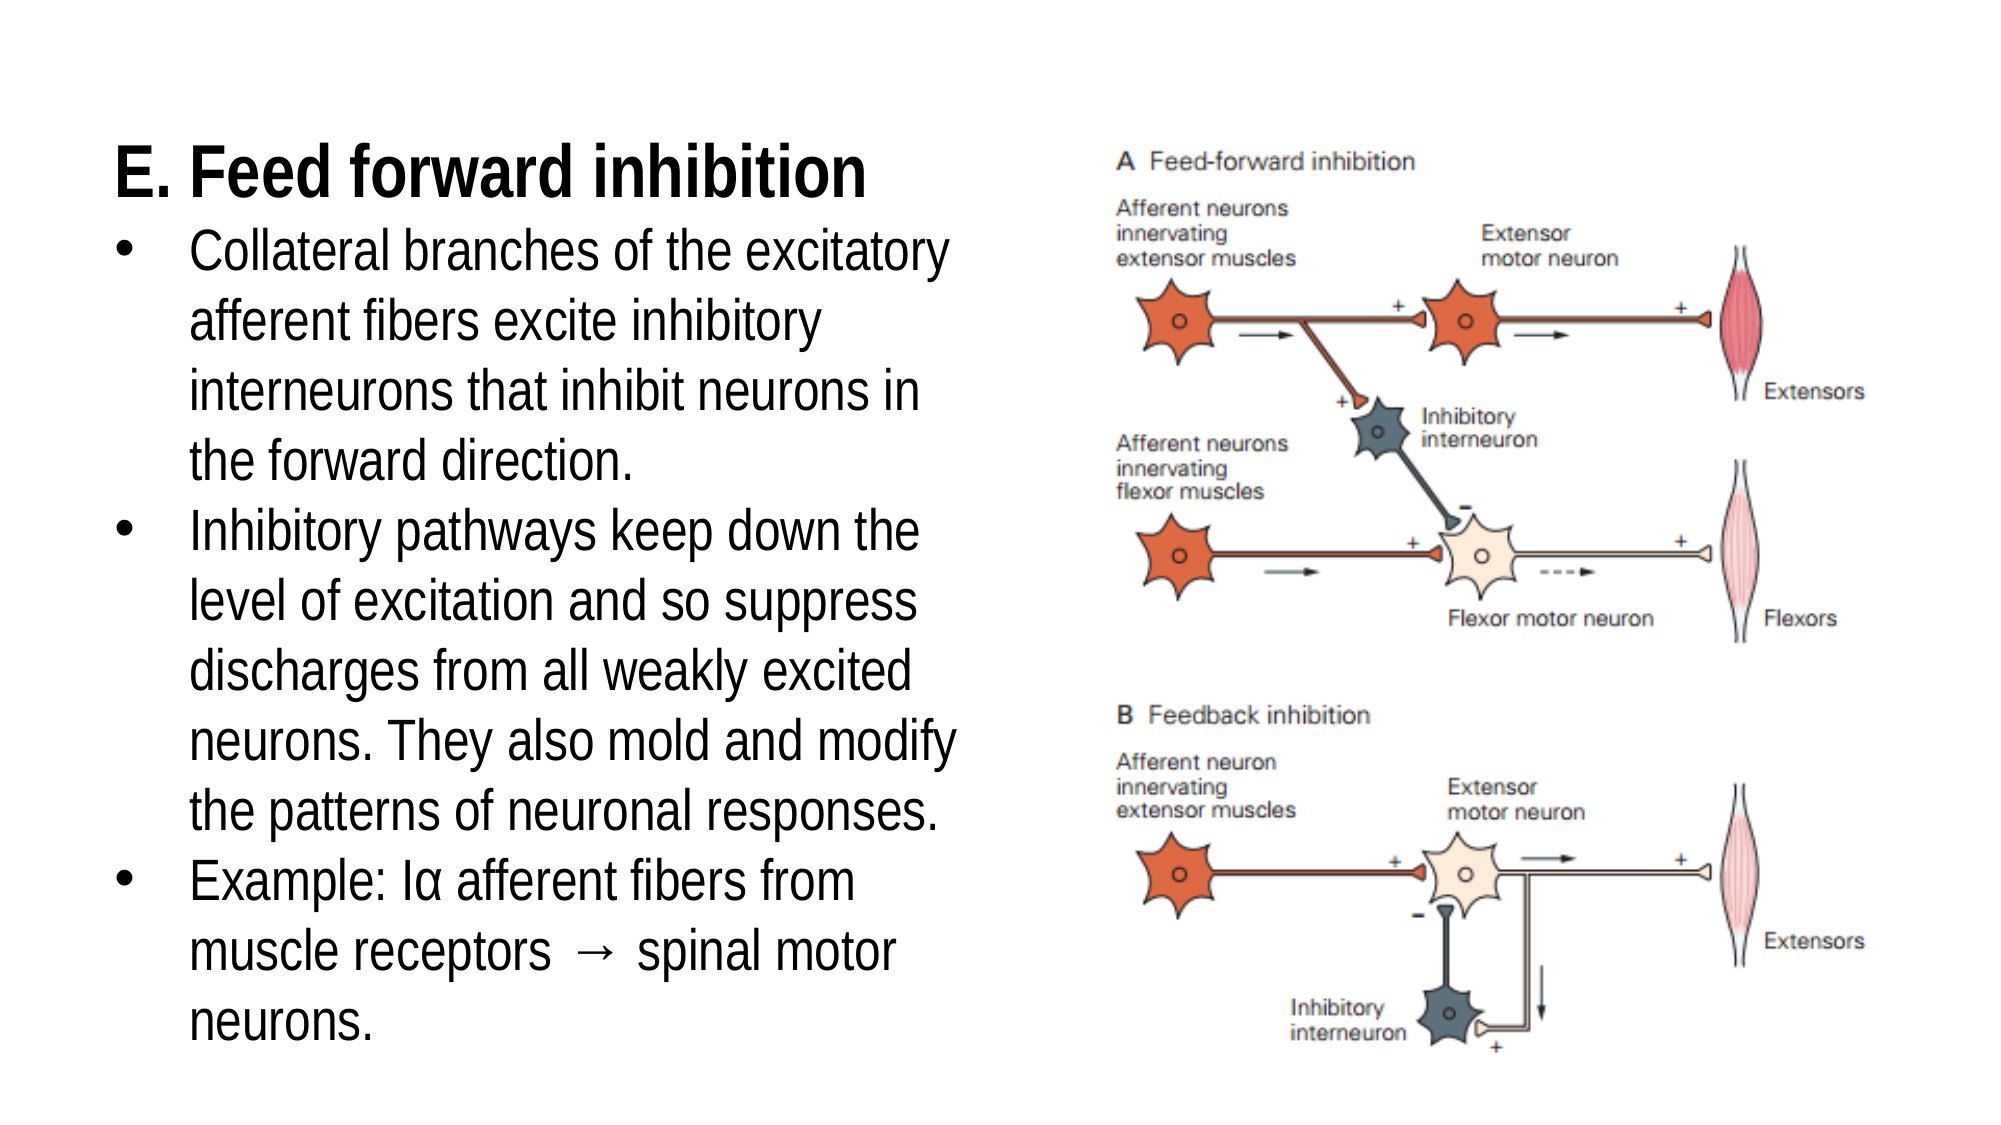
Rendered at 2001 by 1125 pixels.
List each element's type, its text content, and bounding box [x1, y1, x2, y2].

picture [1096, 131, 1889, 1072]
text_box E. Feed forward inhibition Collateral branches of the excitatory afferent fibers excite inhibitory interneurons that inhibit neurons in the forward direction. Inhibitory pathways keep down the level of excitation and so suppress discharges from all weakly excited neurons. They also mold and modify the patterns of neuronal responses. Example: Iα afferent fibers from muscle receptors → spinal motor neurons. [99, 114, 991, 1125]
